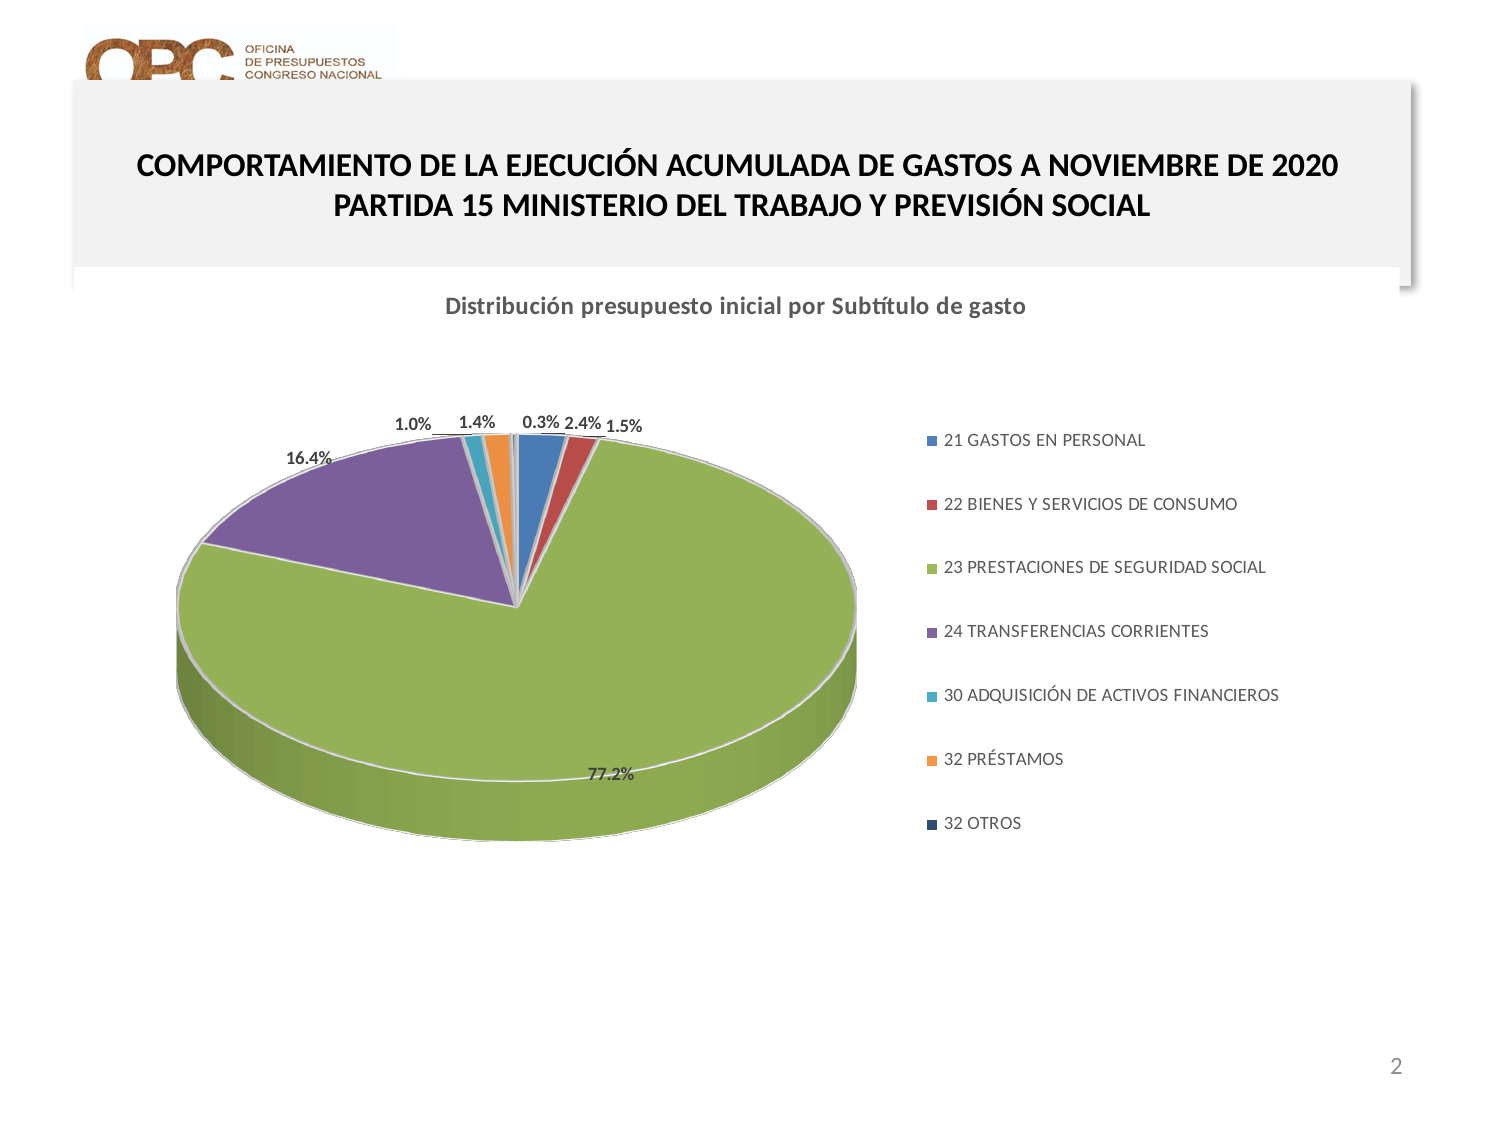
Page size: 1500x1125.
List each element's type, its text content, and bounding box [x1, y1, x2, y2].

chart [73, 266, 1400, 906]
picture [82, 22, 403, 81]
slide_number 2 [1067, 1035, 1418, 1095]
title COMPORTAMIENTO DE LA EJECUCIÓN ACUMULADA DE GASTOS A NOVIEMBRE DE 2020 PARTIDA 15 MINISTERIO DEL TRABAJO Y PREVISIÓN SOCIAL [74, 81, 1411, 286]
text_box [63, 231, 1414, 1047]
